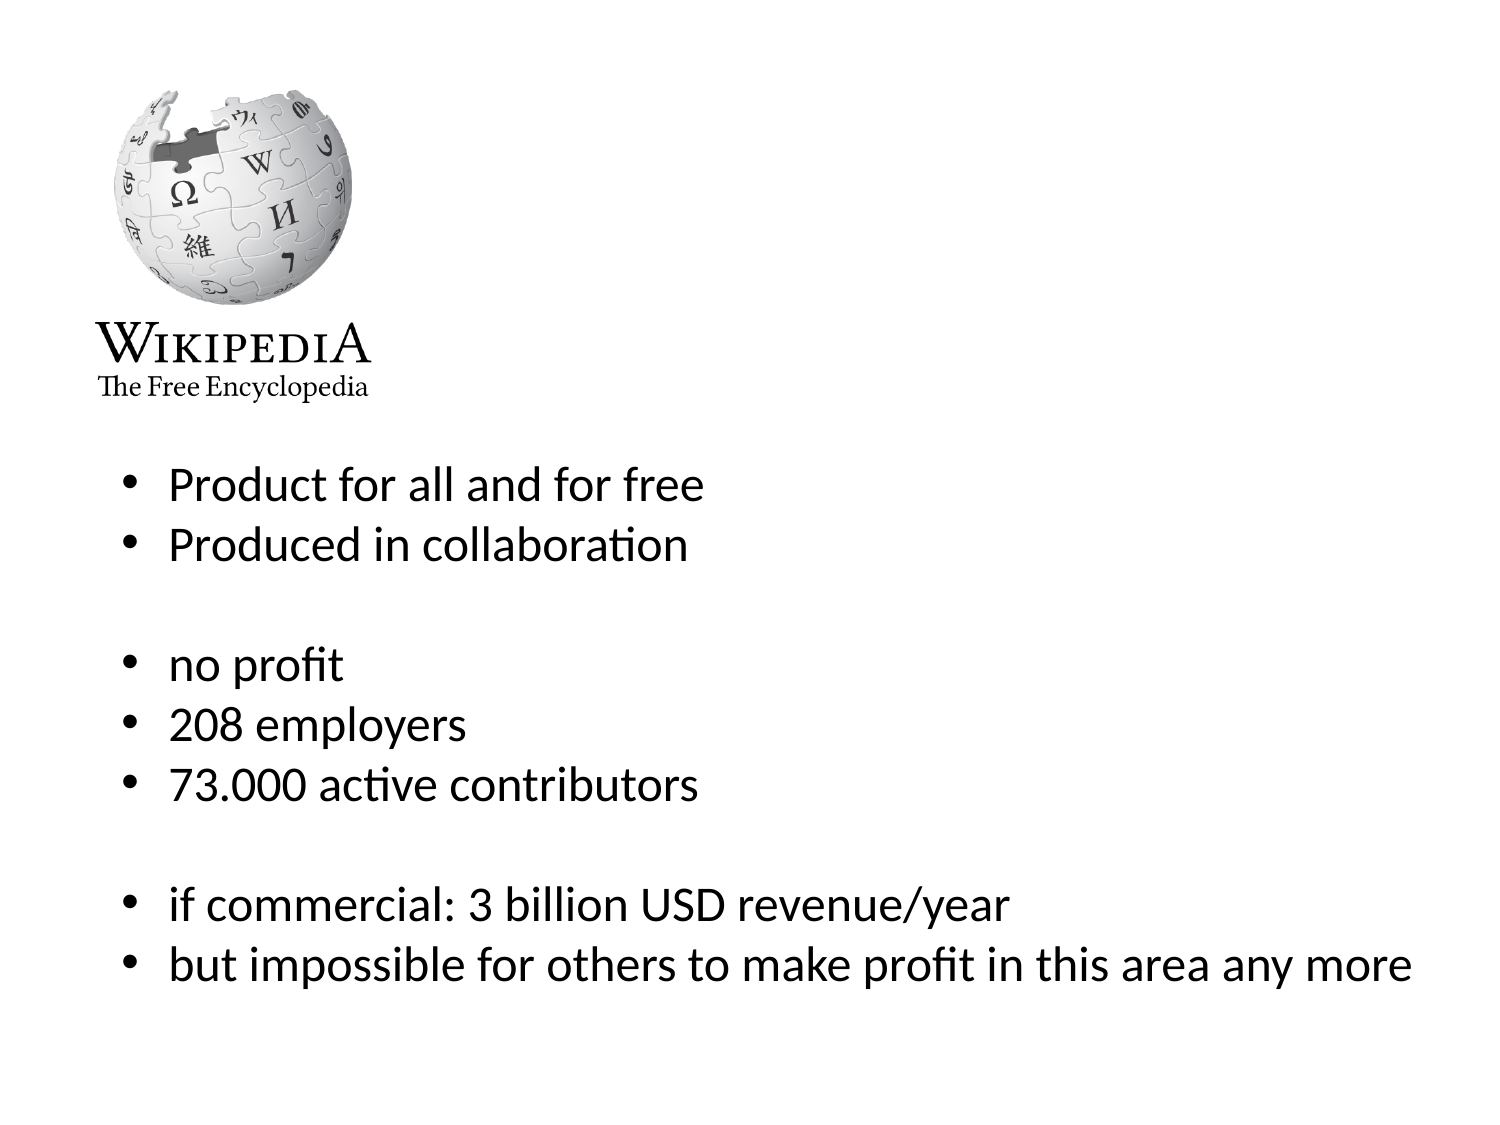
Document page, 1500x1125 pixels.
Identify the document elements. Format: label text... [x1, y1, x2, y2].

text_box Product for all and for free Produced in collaboration no profit 208 employers 73.000 active contributors if commercial: 3 billion USD revenue/year but impossible for others to make profit in this area any more [106, 444, 1440, 1000]
picture [76, 54, 391, 415]
